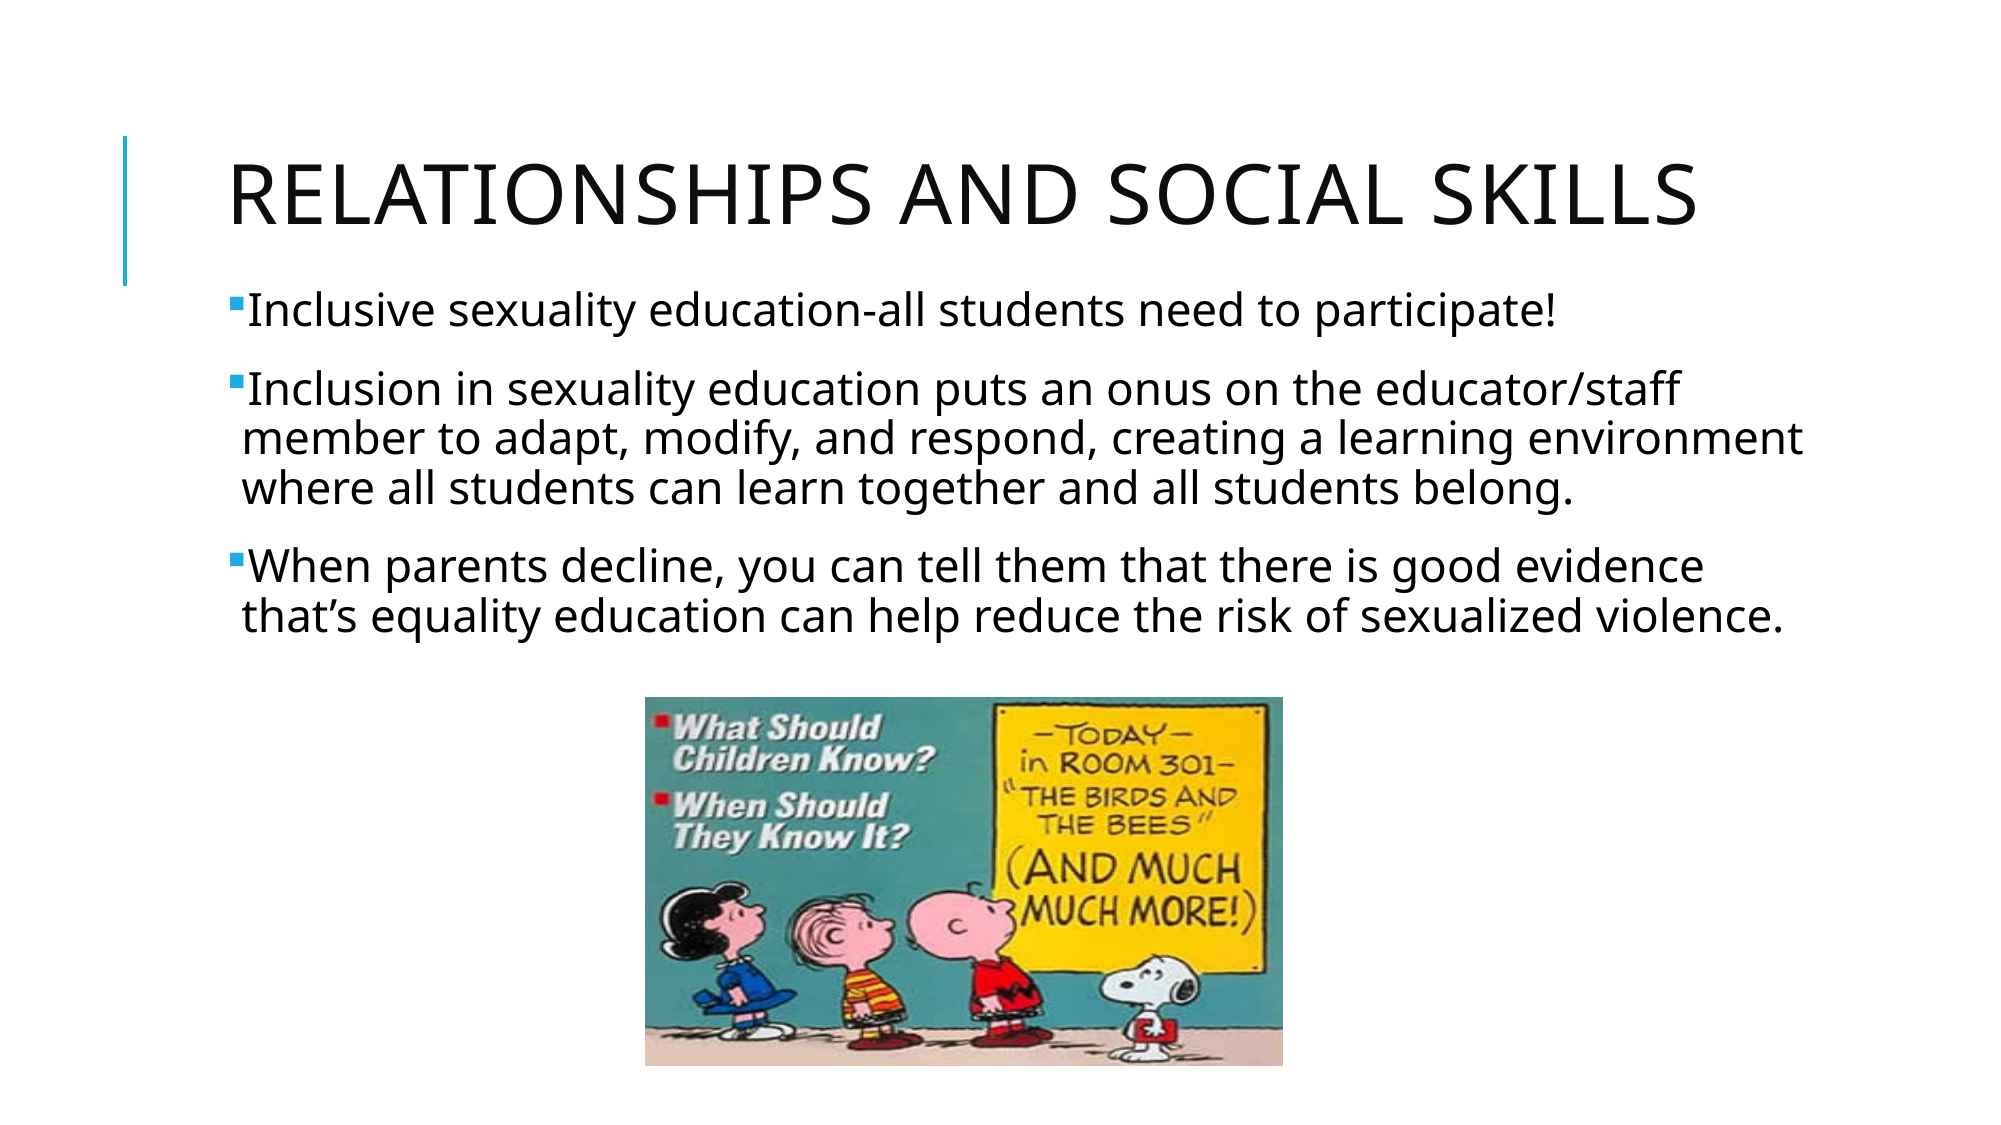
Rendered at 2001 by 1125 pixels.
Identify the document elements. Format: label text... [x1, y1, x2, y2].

title Relationships and Social Skills [166, 77, 1762, 324]
picture [645, 696, 1283, 1066]
list Inclusive sexuality education-all students need to participate! Inclusion in sexuality education puts an onus on the educator/staff member to adapt, modify, and respond, creating a learning environment where all students can learn together and all students belong. When parents decline, you can tell them that there is good evidence that’s equality education can help reduce the risk of sexualized violence. [218, 279, 1814, 940]
